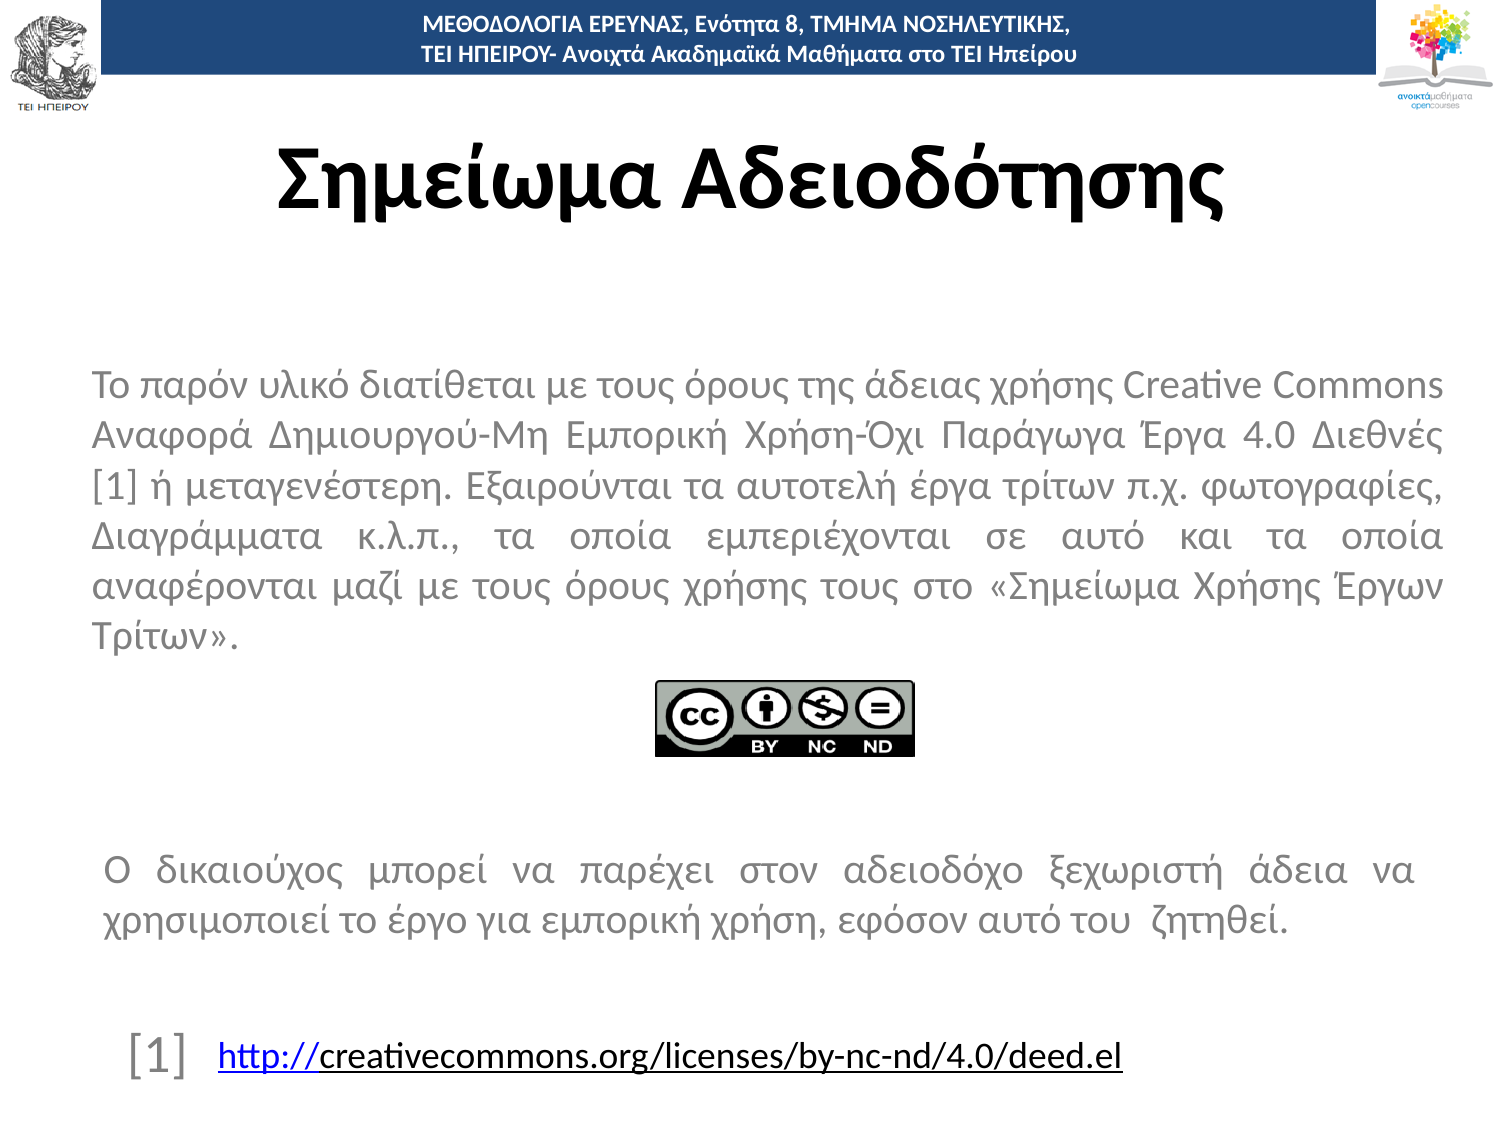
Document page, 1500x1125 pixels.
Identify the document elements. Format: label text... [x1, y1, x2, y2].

text_box Ο δικαιούχος μπορεί να παρέχει στον αδειοδόχο ξεχωριστή άδεια να χρησιμοποιεί το έργο για εμπορική χρήση, εφόσον αυτό του ζητηθεί. [88, 834, 1455, 950]
text_box Το παρόν υλικό διατίθεται με τους όρους της άδειας χρήσης Creative Commons Αναφορά Δημιουργού-Μη Εμπορική Χρήση-Όχι Παράγωγα Έργα 4.0 Διεθνές [1] ή μεταγενέστερη. Εξαιρούνται τα αυτοτελή έργα τρίτων π.χ. φωτογραφίες, Διαγράμματα κ.λ.π., τα οποία εμπεριέχονται σε αυτό και τα οποία αναφέρονται μαζί με τους όρους χρήσης τους στο «Σημείωμα Χρήσης Έργων Τρίτων». [76, 349, 1459, 665]
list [1375, 0, 1500, 114]
picture [655, 680, 916, 757]
text_box ΜΕΘΟΔΟΛΟΓΙΑ ΕΡΕΥΝΑΣ, Ενότητα 8, ΤΜΗΜΑ ΝΟΣΗΛΕΥΤΙΚΗΣ, ΤΕΙ ΗΠΕΙΡΟΥ- Ανοιχτά Ακαδημαϊκά Μαθήματα στο ΤΕΙ Ηπείρου [101, 0, 1373, 75]
text_box http://creativecommons.org/licenses/by-nc-nd/4.0/deed.el [135, 1023, 1214, 1084]
picture [0, 0, 101, 114]
title Σημείωμα Αδειοδότησης [76, 78, 1427, 266]
text_box [1] [112, 1011, 216, 1092]
